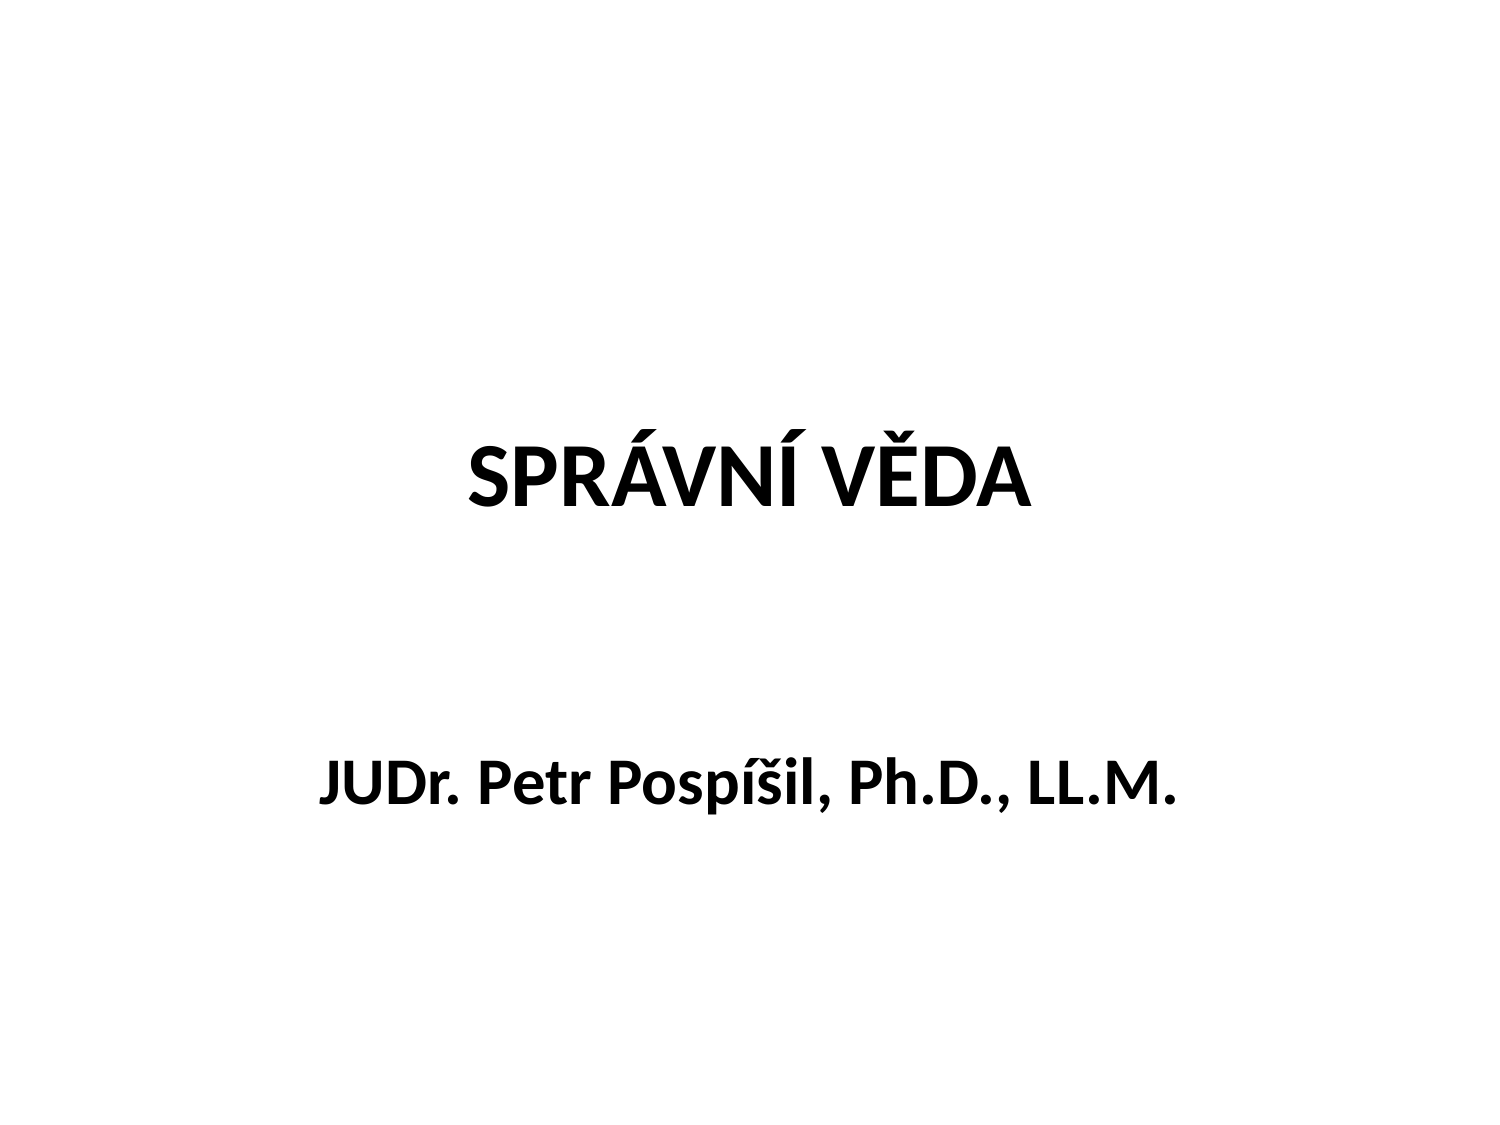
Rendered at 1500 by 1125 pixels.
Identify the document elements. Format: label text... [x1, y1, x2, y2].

subtitle JUDr. Petr Pospíšil, Ph.D., LL.M. [225, 637, 1275, 925]
title SPRÁVNÍ VĚDA [112, 349, 1388, 591]
